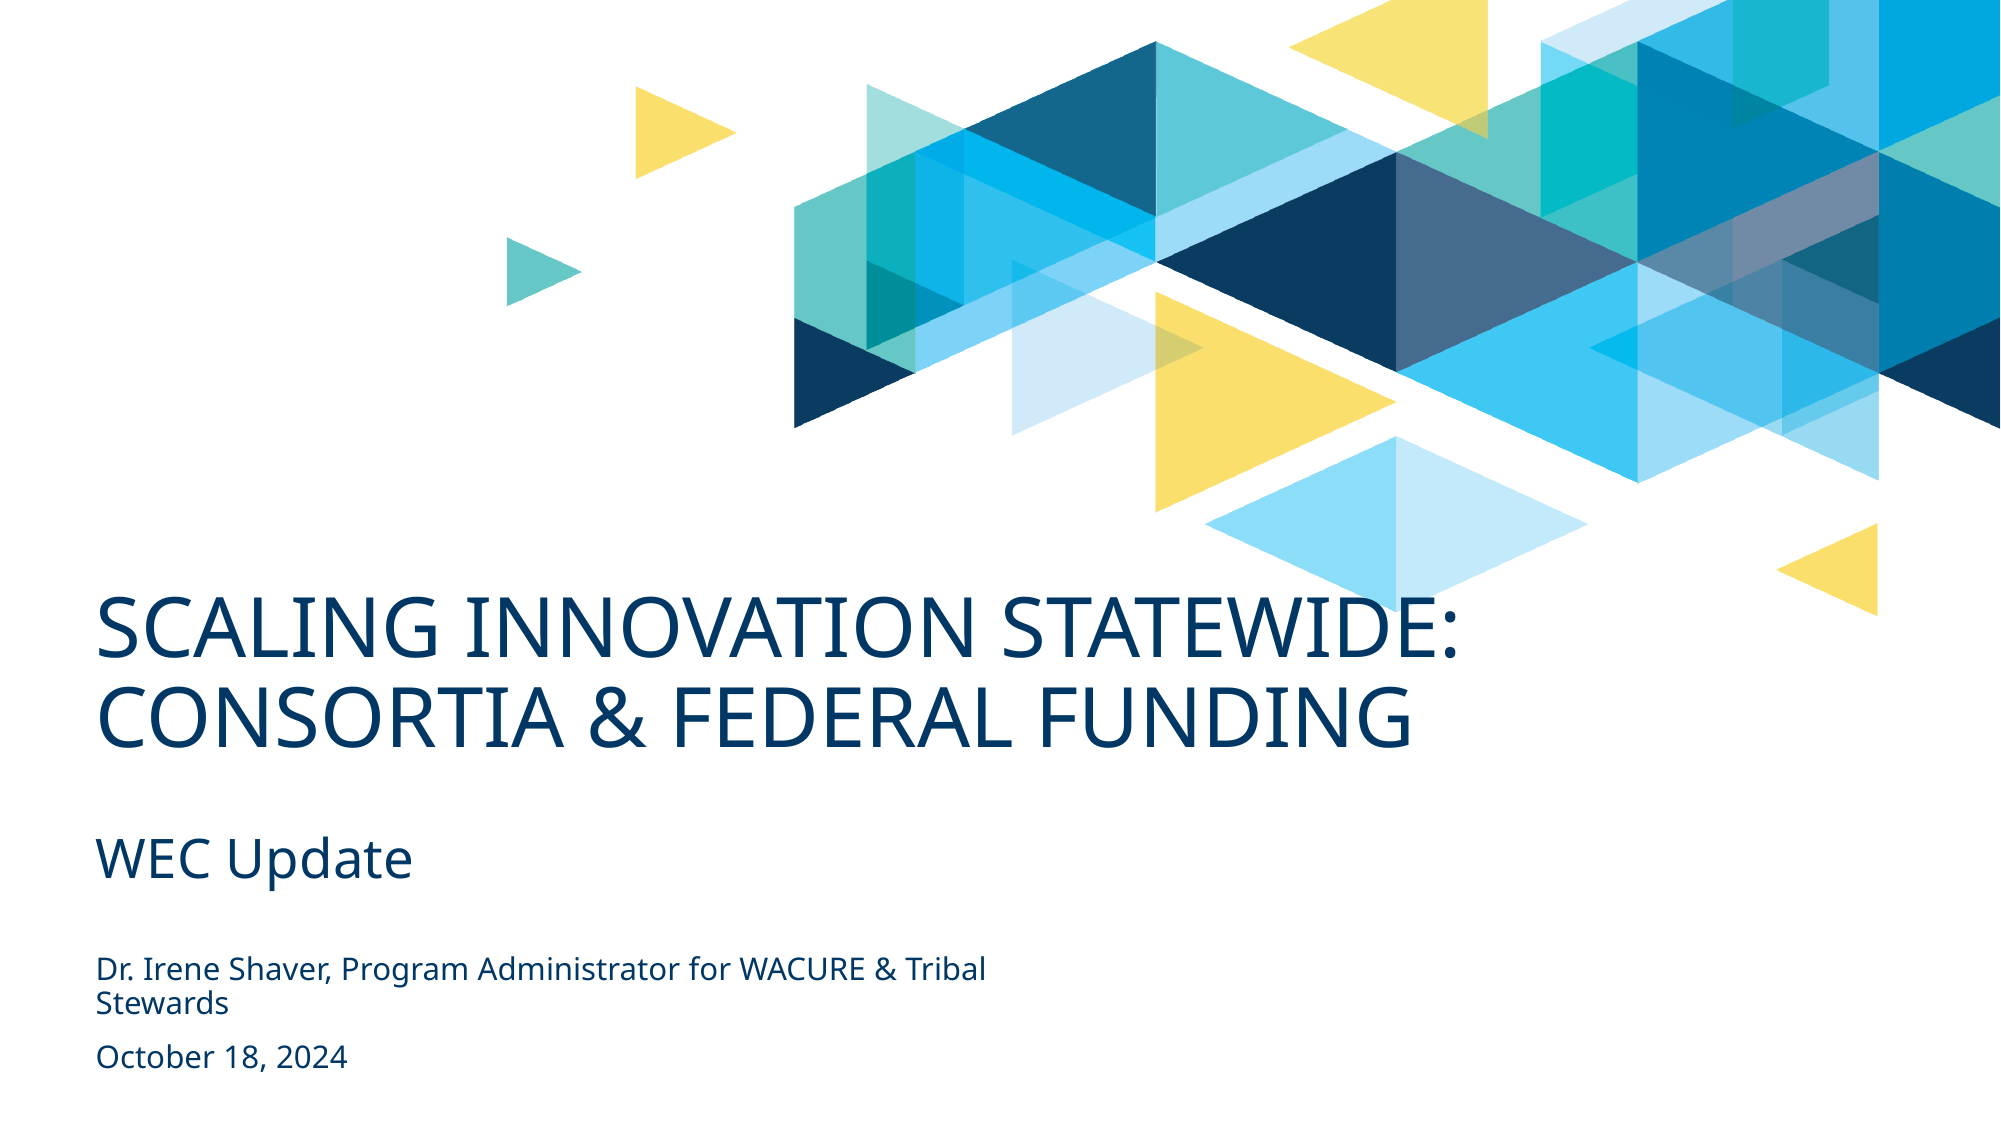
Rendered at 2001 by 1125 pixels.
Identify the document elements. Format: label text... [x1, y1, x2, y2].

picture [506, 0, 2001, 616]
title Scaling Innovation Statewide: Consortia & Federal Funding [80, 578, 1905, 742]
picture [1879, 96, 2001, 207]
list Dr. Irene Shaver, Program Administrator for WACURE & Tribal Stewards October 18, 2024 [80, 946, 1091, 1071]
subtitle WEC Update [81, 816, 1916, 928]
